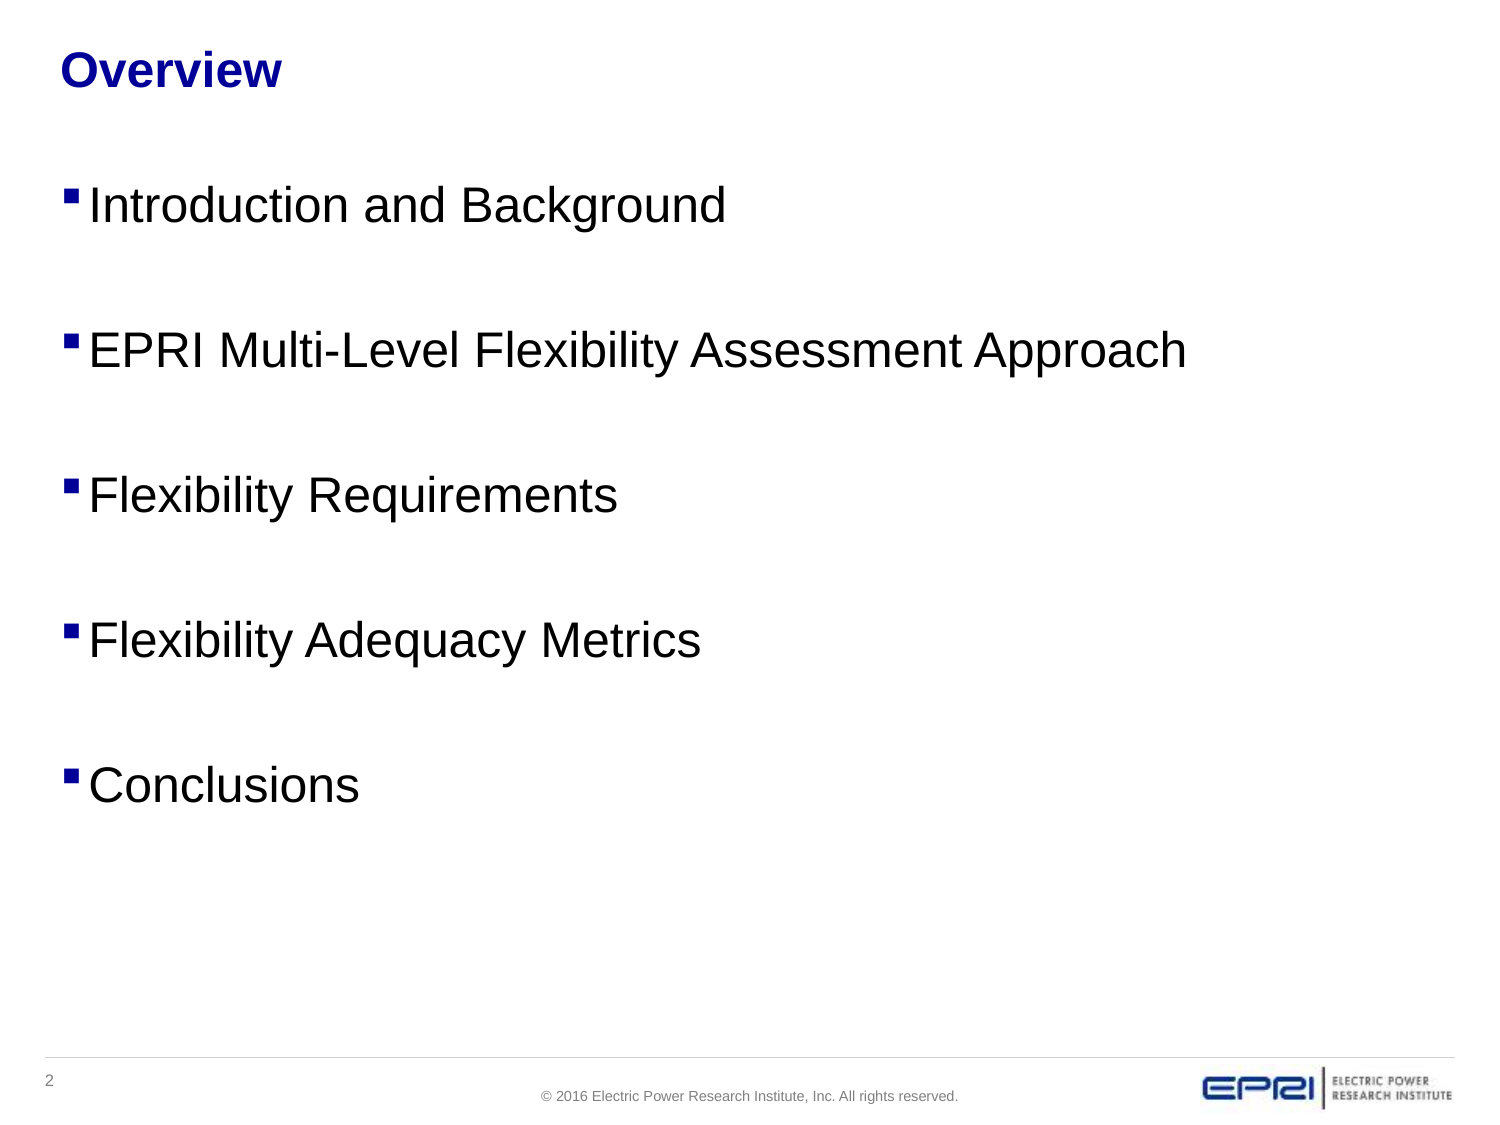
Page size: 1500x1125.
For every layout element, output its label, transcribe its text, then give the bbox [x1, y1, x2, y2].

picture [1200, 1064, 1455, 1113]
list Introduction and Background EPRI Multi-Level Flexibility Assessment Approach Flexibility Requirements Flexibility Adequacy Metrics Conclusions [44, 164, 1456, 1051]
title Overview [44, 29, 1456, 151]
